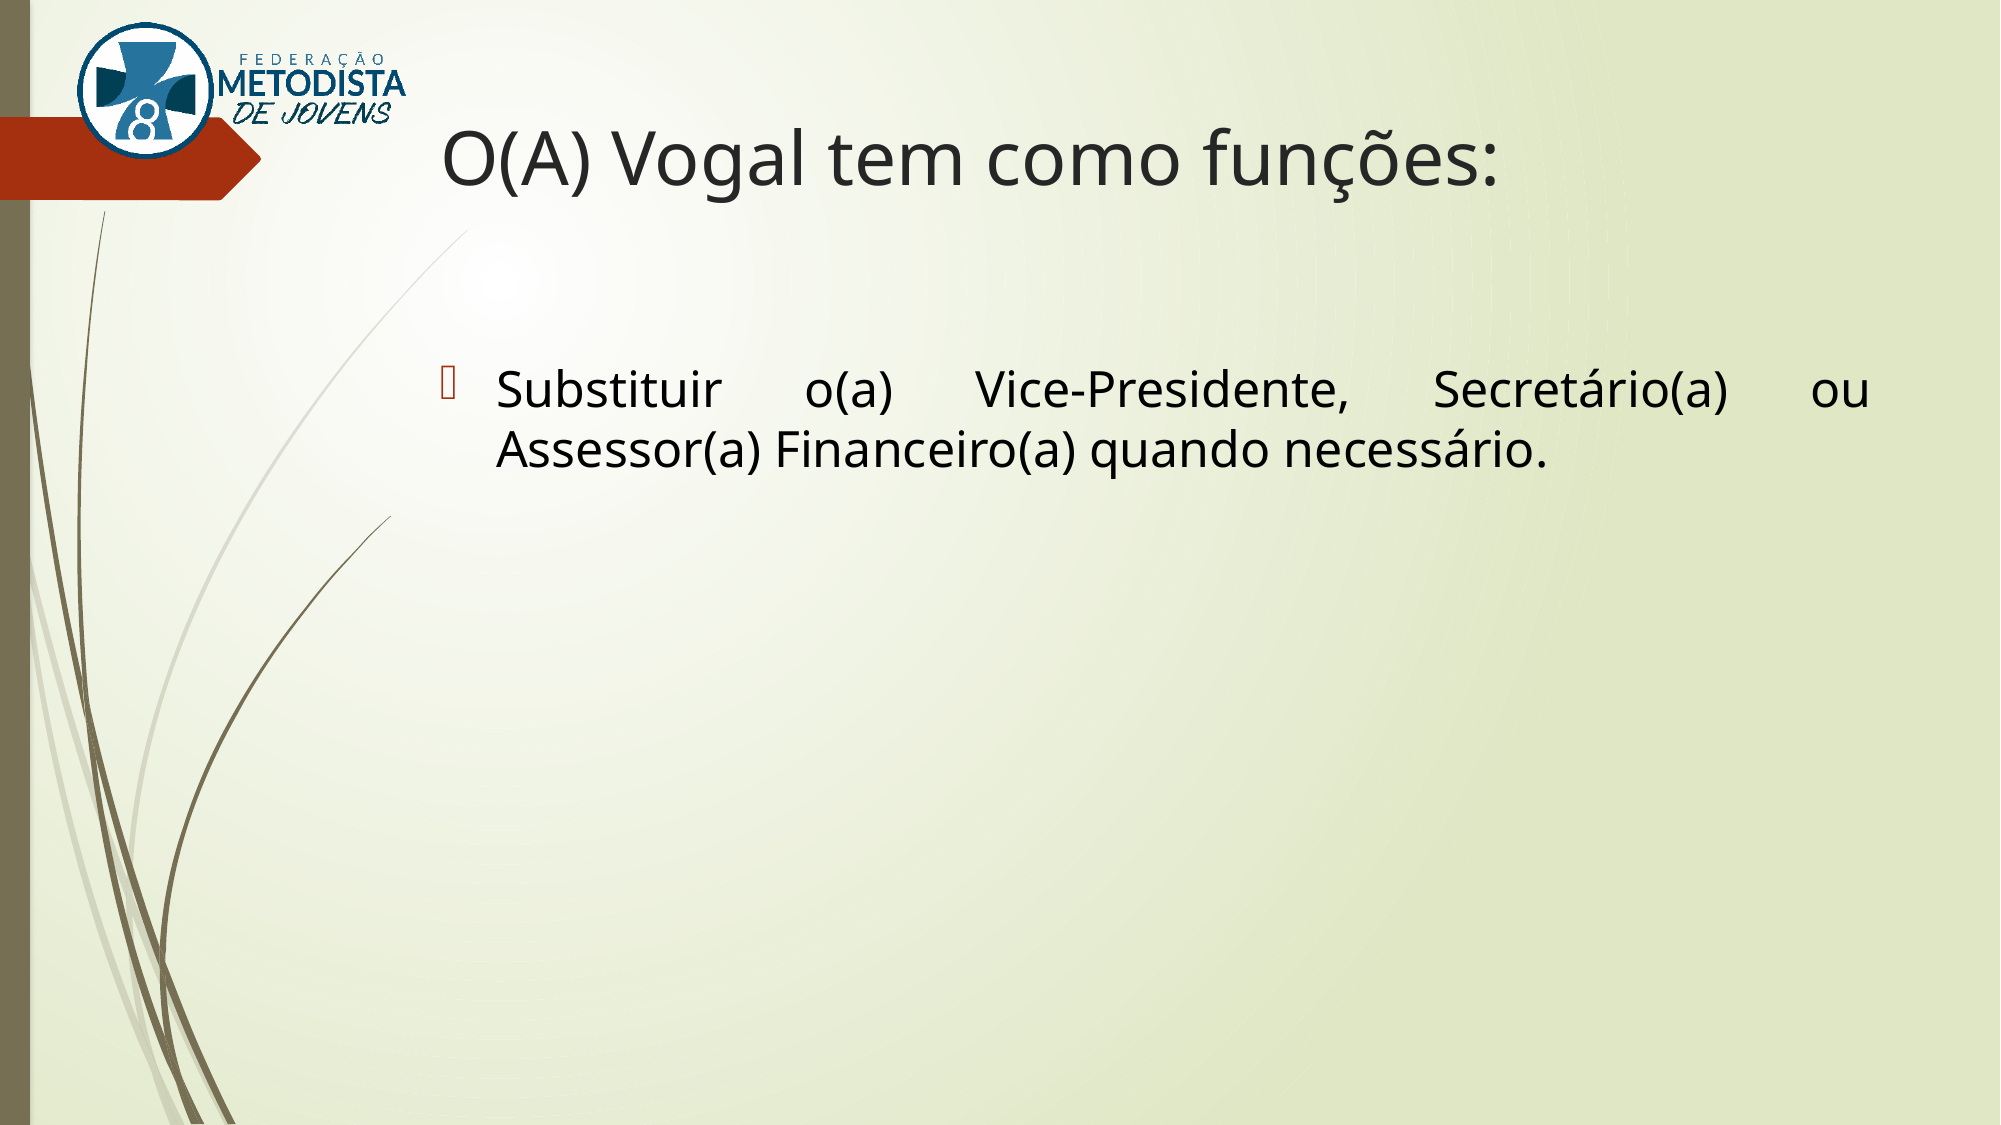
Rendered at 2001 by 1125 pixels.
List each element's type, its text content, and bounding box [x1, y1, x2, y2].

list Substituir o(a) Vice-Presidente, Secretário(a) ou Assessor(a) Financeiro(a) quando necessário. [424, 350, 1888, 970]
picture [84, 29, 208, 153]
picture [76, 97, 130, 159]
title O(A) Vogal tem como funções: [425, 102, 1888, 313]
picture [76, 21, 140, 85]
picture [151, 21, 443, 159]
